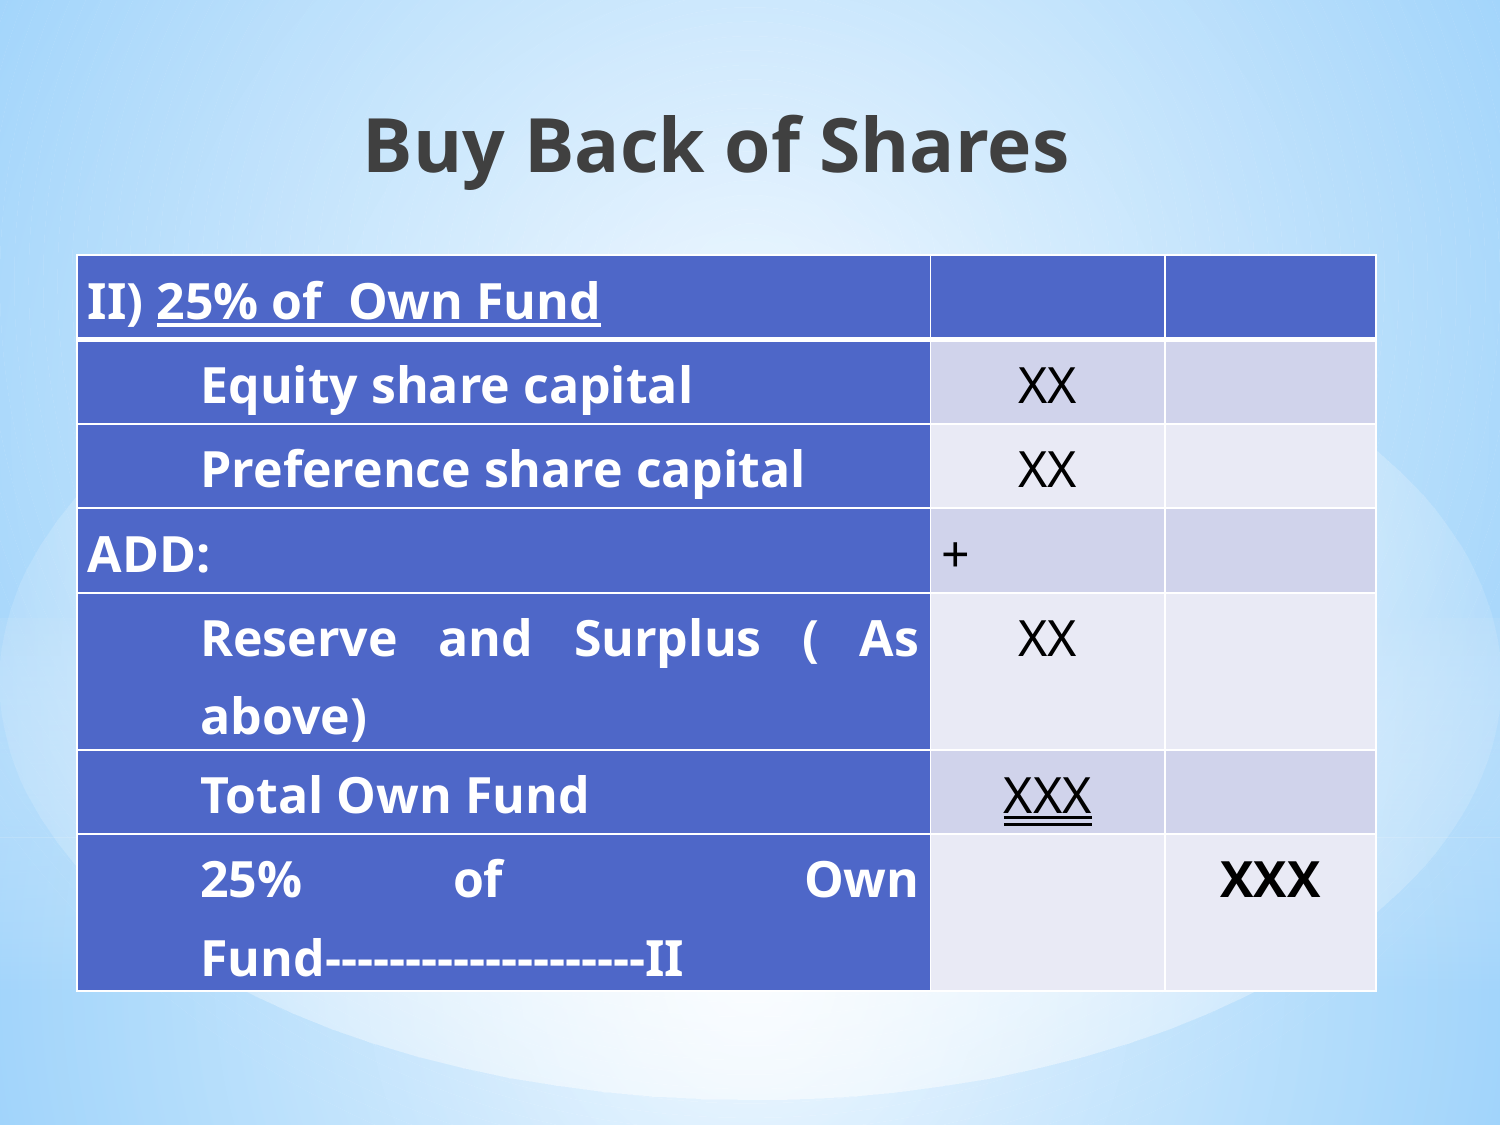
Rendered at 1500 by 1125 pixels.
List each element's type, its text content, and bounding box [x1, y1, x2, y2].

table_cell [1166, 342, 1375, 423]
table_cell 25% of Own Fund--------------------II [78, 835, 930, 990]
table_cell + [931, 509, 1164, 592]
table_cell Reserve and Surplus ( As above) [78, 594, 930, 749]
table_cell [1166, 751, 1375, 833]
table_cell Total Own Fund [78, 751, 930, 833]
table_cell XX [931, 342, 1164, 423]
table_header [1166, 256, 1375, 337]
table_cell [1166, 509, 1375, 592]
table_cell ADD: [78, 509, 930, 592]
list Buy Back of Shares [187, 90, 1238, 209]
table_cell [1166, 594, 1375, 749]
table_cell Equity share capital [78, 342, 930, 423]
table_header [931, 256, 1164, 337]
table_cell XXX [1166, 835, 1375, 990]
table_cell XX [931, 425, 1164, 507]
table_cell Preference share capital [78, 425, 930, 507]
table_cell [1166, 425, 1375, 507]
table_cell XX [931, 594, 1164, 749]
table_cell XXX [931, 751, 1164, 833]
table_header II) 25% of Own Fund [78, 256, 930, 337]
table_cell [931, 835, 1164, 990]
